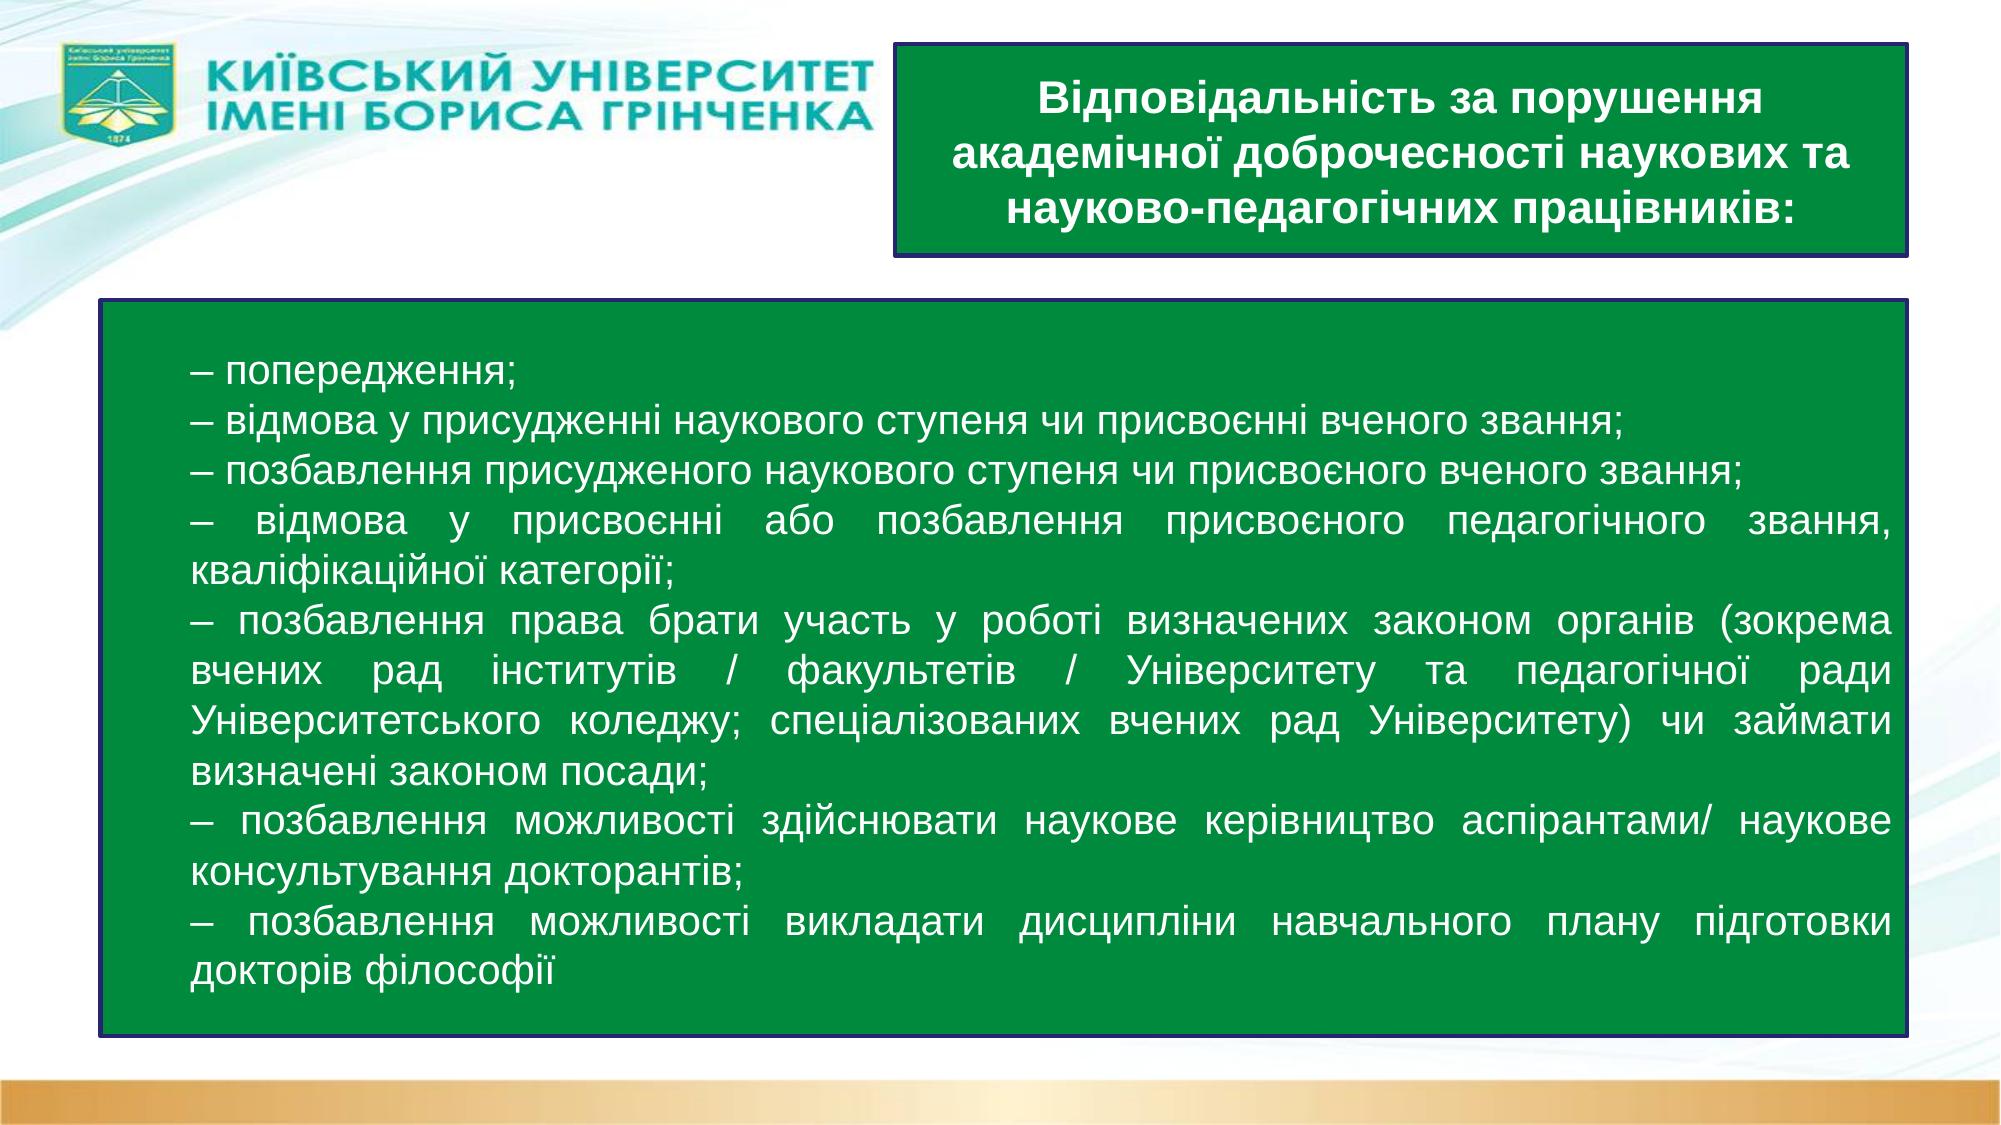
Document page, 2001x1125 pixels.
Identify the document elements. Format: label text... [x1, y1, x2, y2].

text_box – попередження; – відмова у присудженні наукового ступеня чи присвоєнні вченого звання; – позбавлення присудженого наукового ступеня чи присвоєного вченого звання; – відмова у присвоєнні або позбавлення присвоєного педагогічного звання, кваліфікаційної категорії; – позбавлення права брати участь у роботі визначених законом органів (зокрема вчених рад інститутів / факультетів / Університету та педагогічної ради Університетського коледжу; спеціалізованих вчених рад Університету) чи займати визначені законом посади; – позбавлення можливості здійснювати наукове керівництво аспірантами/ наукове консультування докторантів; – позбавлення можливості викладати дисципліни навчального плану підготовки докторів філософії [98, 298, 1909, 1038]
picture [0, 0, 2001, 1125]
text_box Відповідальність за порушення академічної доброчесності наукових та науково-педагогічних працівників: [893, 42, 1909, 258]
